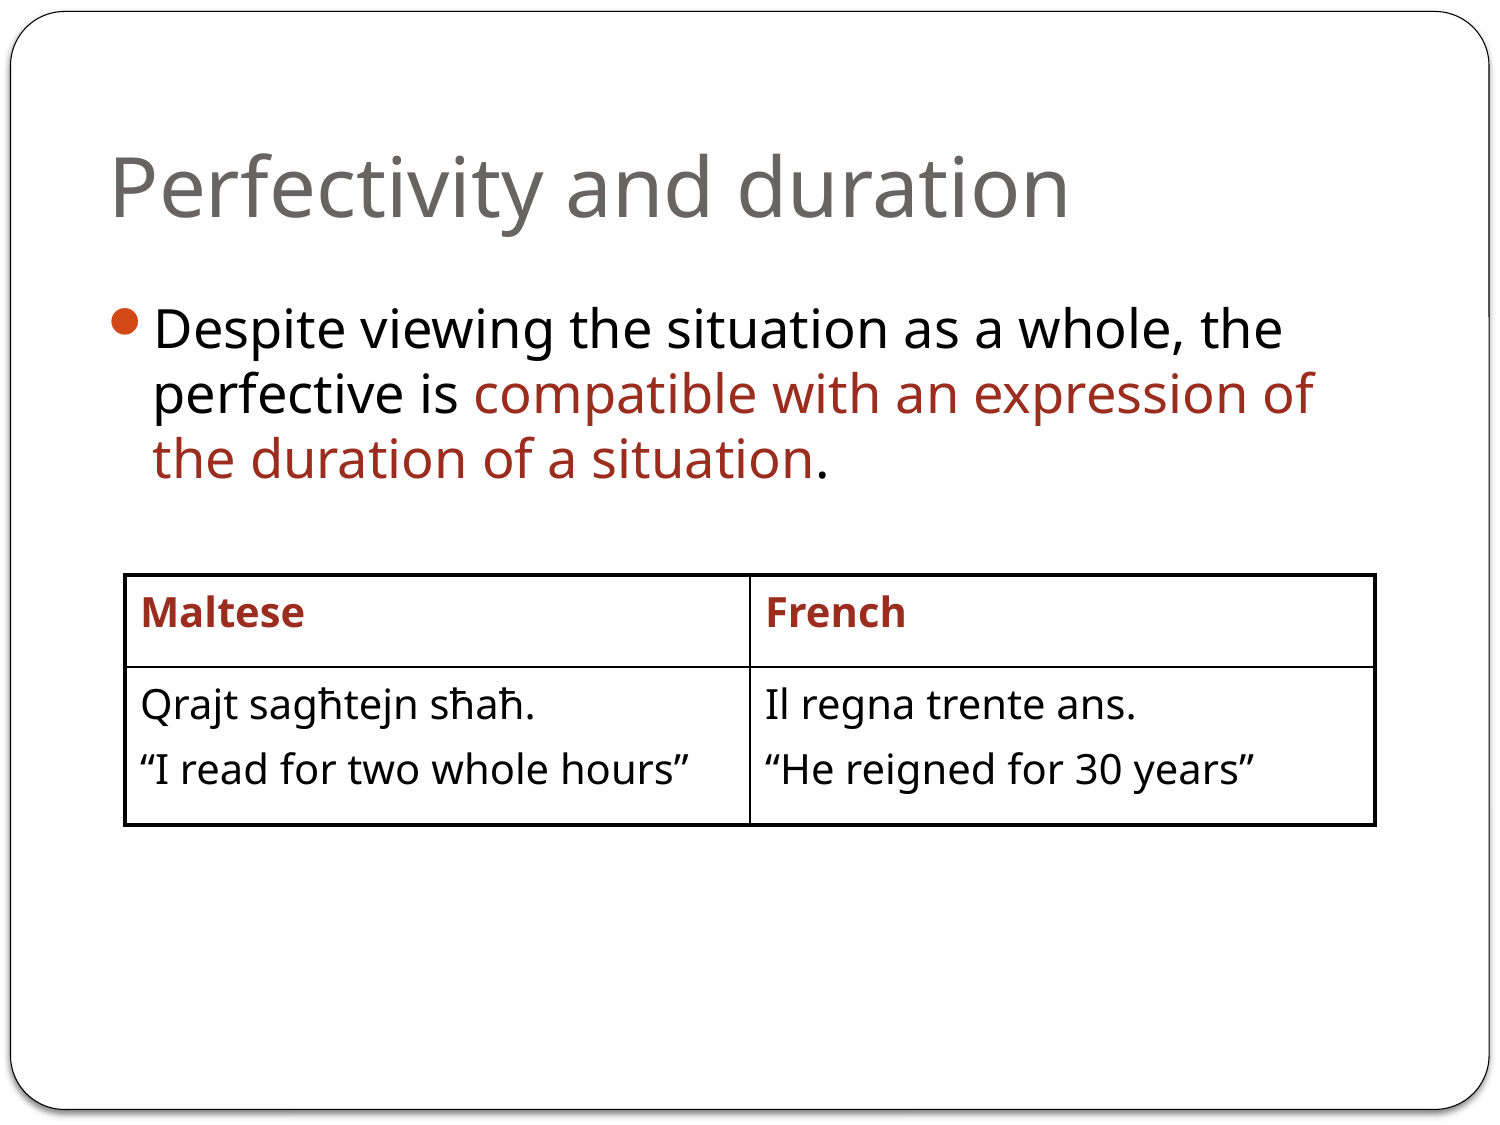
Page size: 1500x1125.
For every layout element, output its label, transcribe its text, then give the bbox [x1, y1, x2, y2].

list Despite viewing the situation as a whole, the perfective is compatible with an expression of the duration of a situation. [92, 287, 1425, 525]
table_header French [751, 577, 1373, 666]
table_header Maltese [127, 577, 749, 666]
table_cell Il regna trente ans. “He reigned for 30 years” [751, 668, 1373, 823]
title Perfectivity and duration [94, 50, 1407, 250]
table_cell Qrajt sagħtejn sħaħ. “I read for two whole hours” [127, 668, 749, 823]
